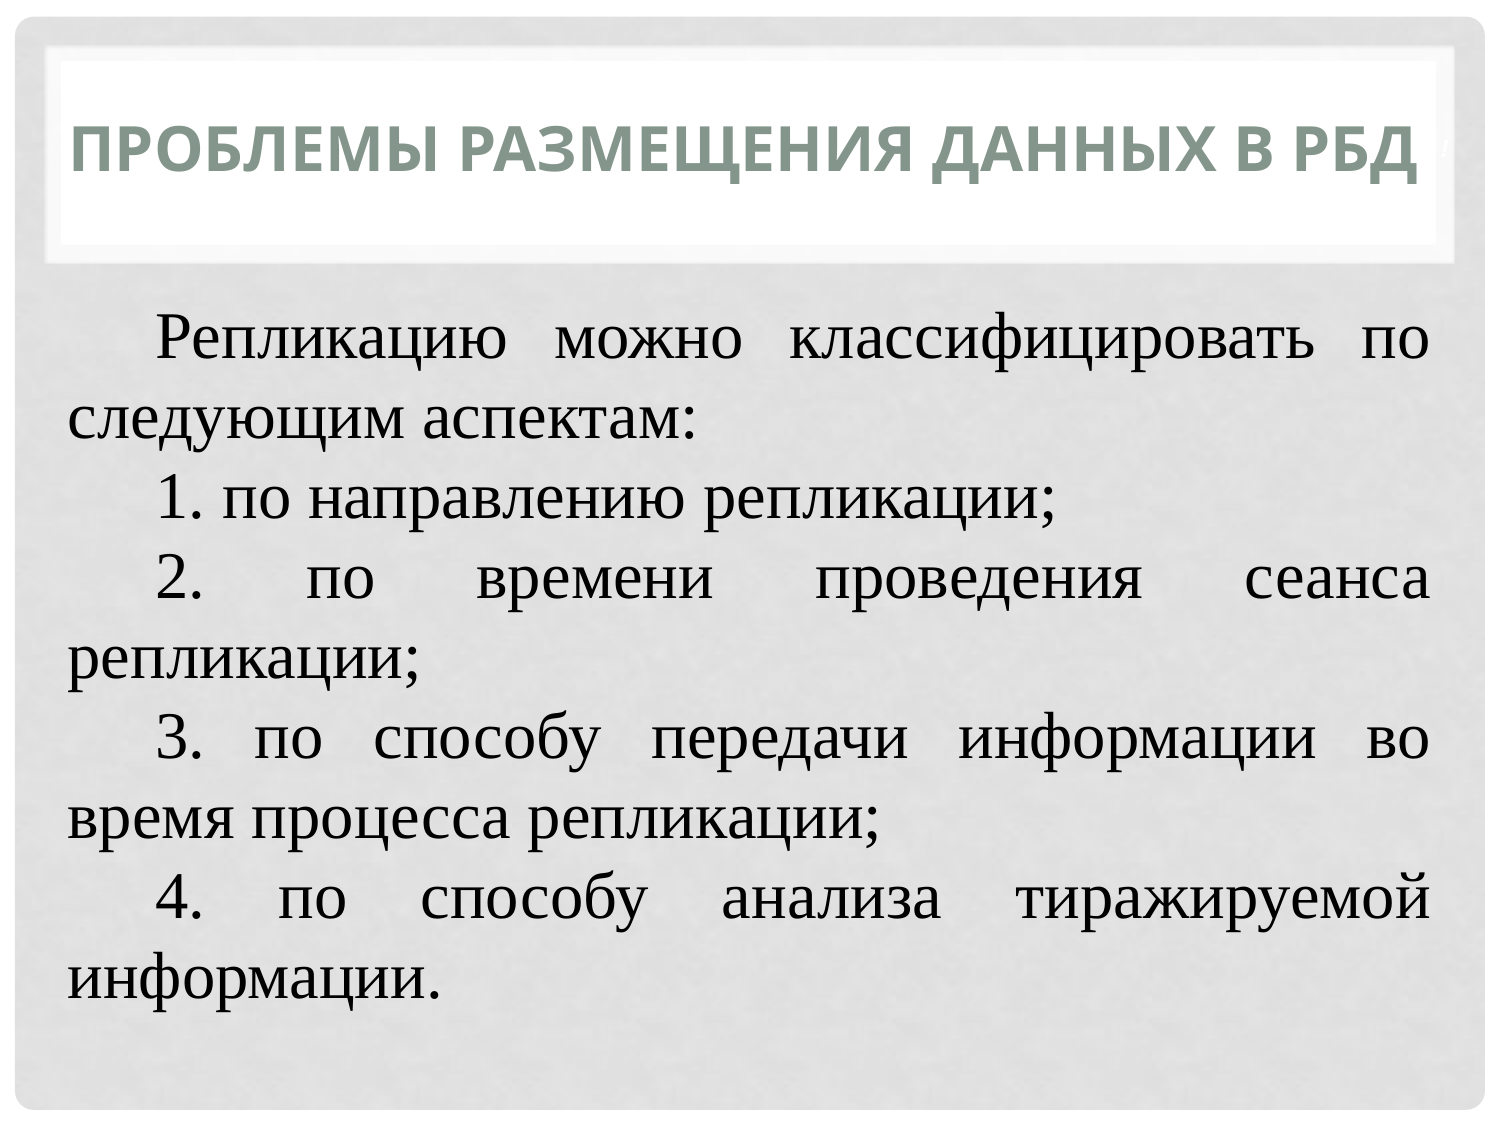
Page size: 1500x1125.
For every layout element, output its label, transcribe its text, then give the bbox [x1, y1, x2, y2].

text_box Проблемы размещения данных в РБД [53, 101, 1436, 192]
text_box Репликацию можно классифицировать по следующим аспектам: 1. по направлению репликации; 2. по времени проведения сеанса репликации; 3. по способу передачи информации во время процесса репликации; 4. по способу анализа тиражируемой информации. [52, 284, 1447, 1020]
